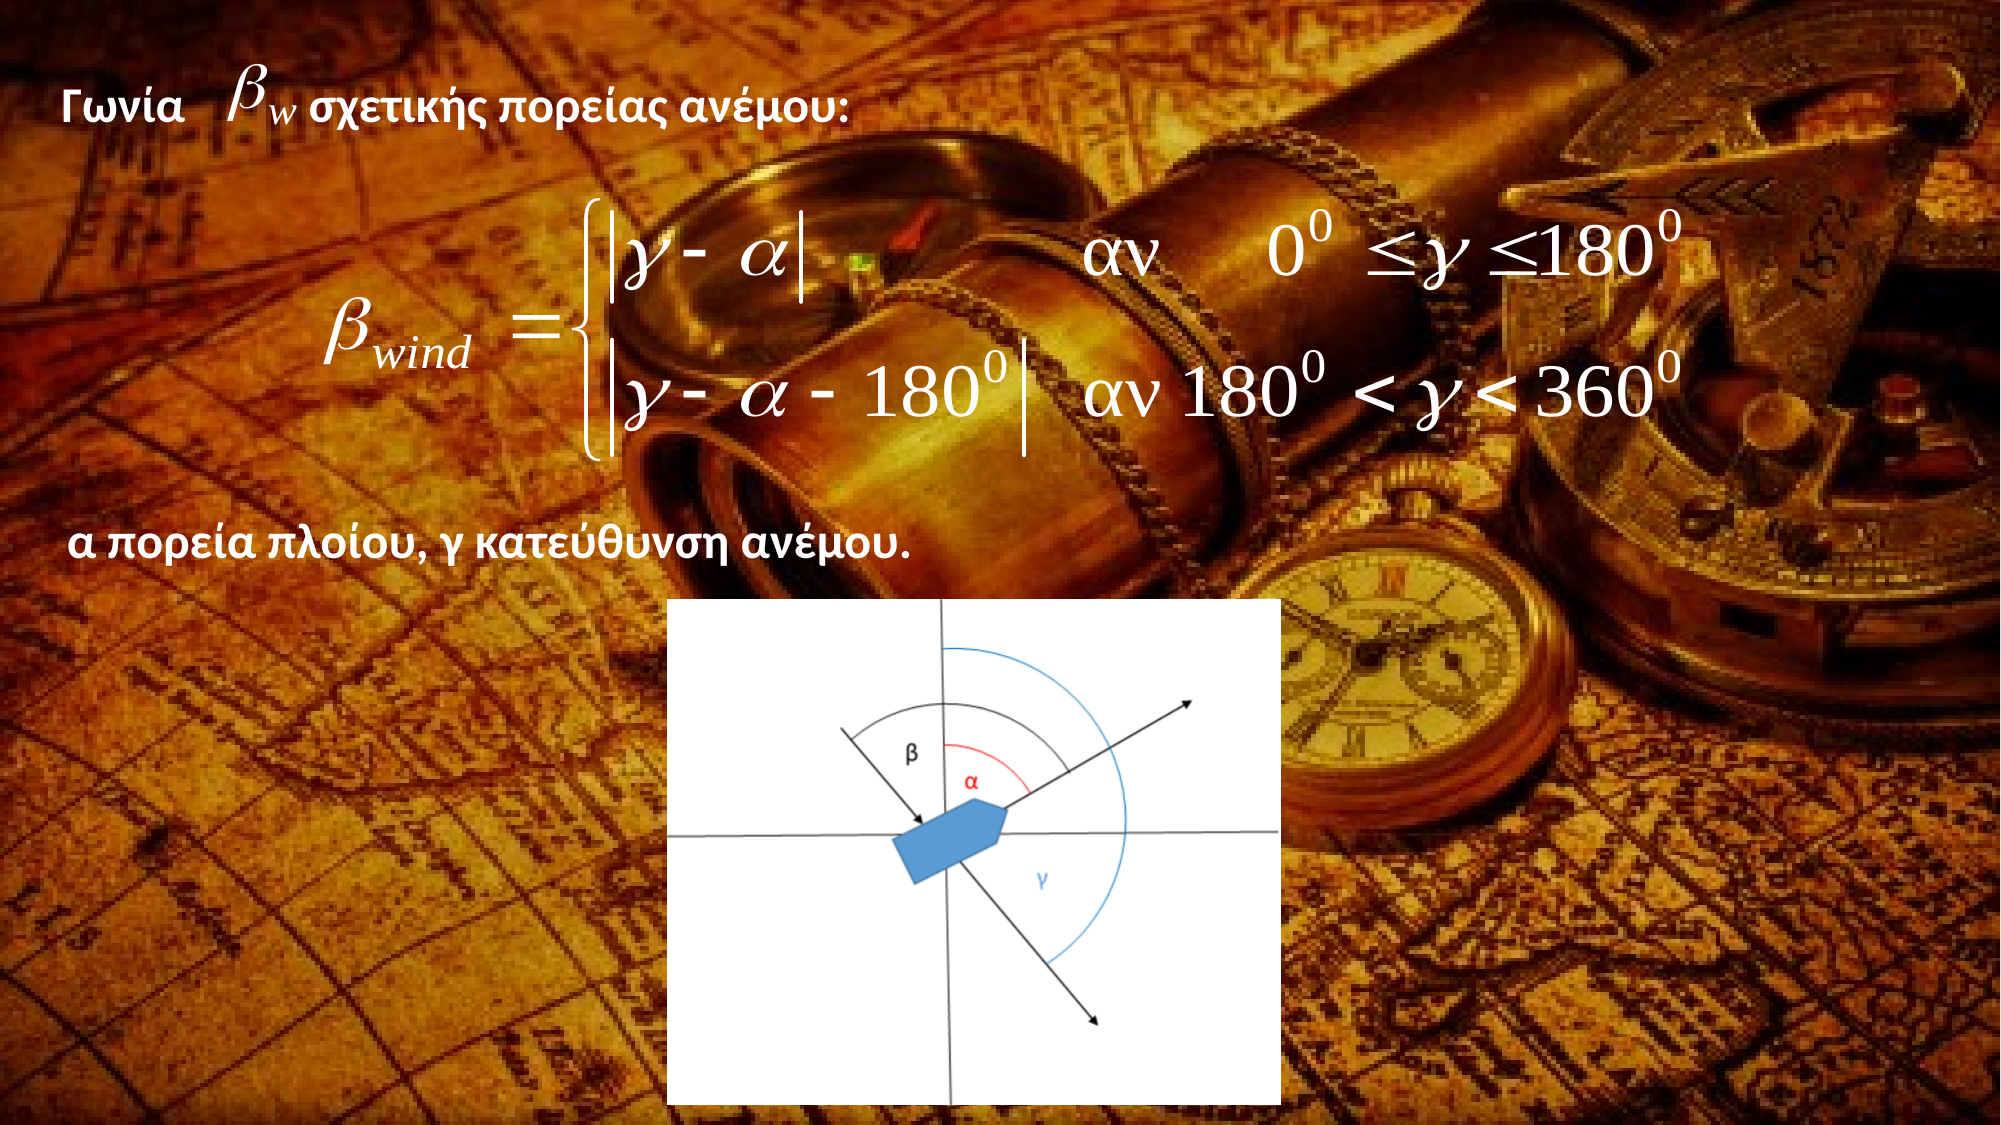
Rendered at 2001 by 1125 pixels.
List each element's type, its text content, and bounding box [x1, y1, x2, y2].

picture [0, 0, 2001, 1125]
text_box Γωνία σχετικής πορείας ανέμου: [35, 56, 209, 141]
text_box Γωνία σχετικής πορείας ανέμου: [312, 56, 1914, 141]
text_box α πορεία πλοίου, γ κατεύθυνση ανέμου. [52, 501, 928, 577]
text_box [307, 183, 1707, 480]
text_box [213, 43, 308, 138]
